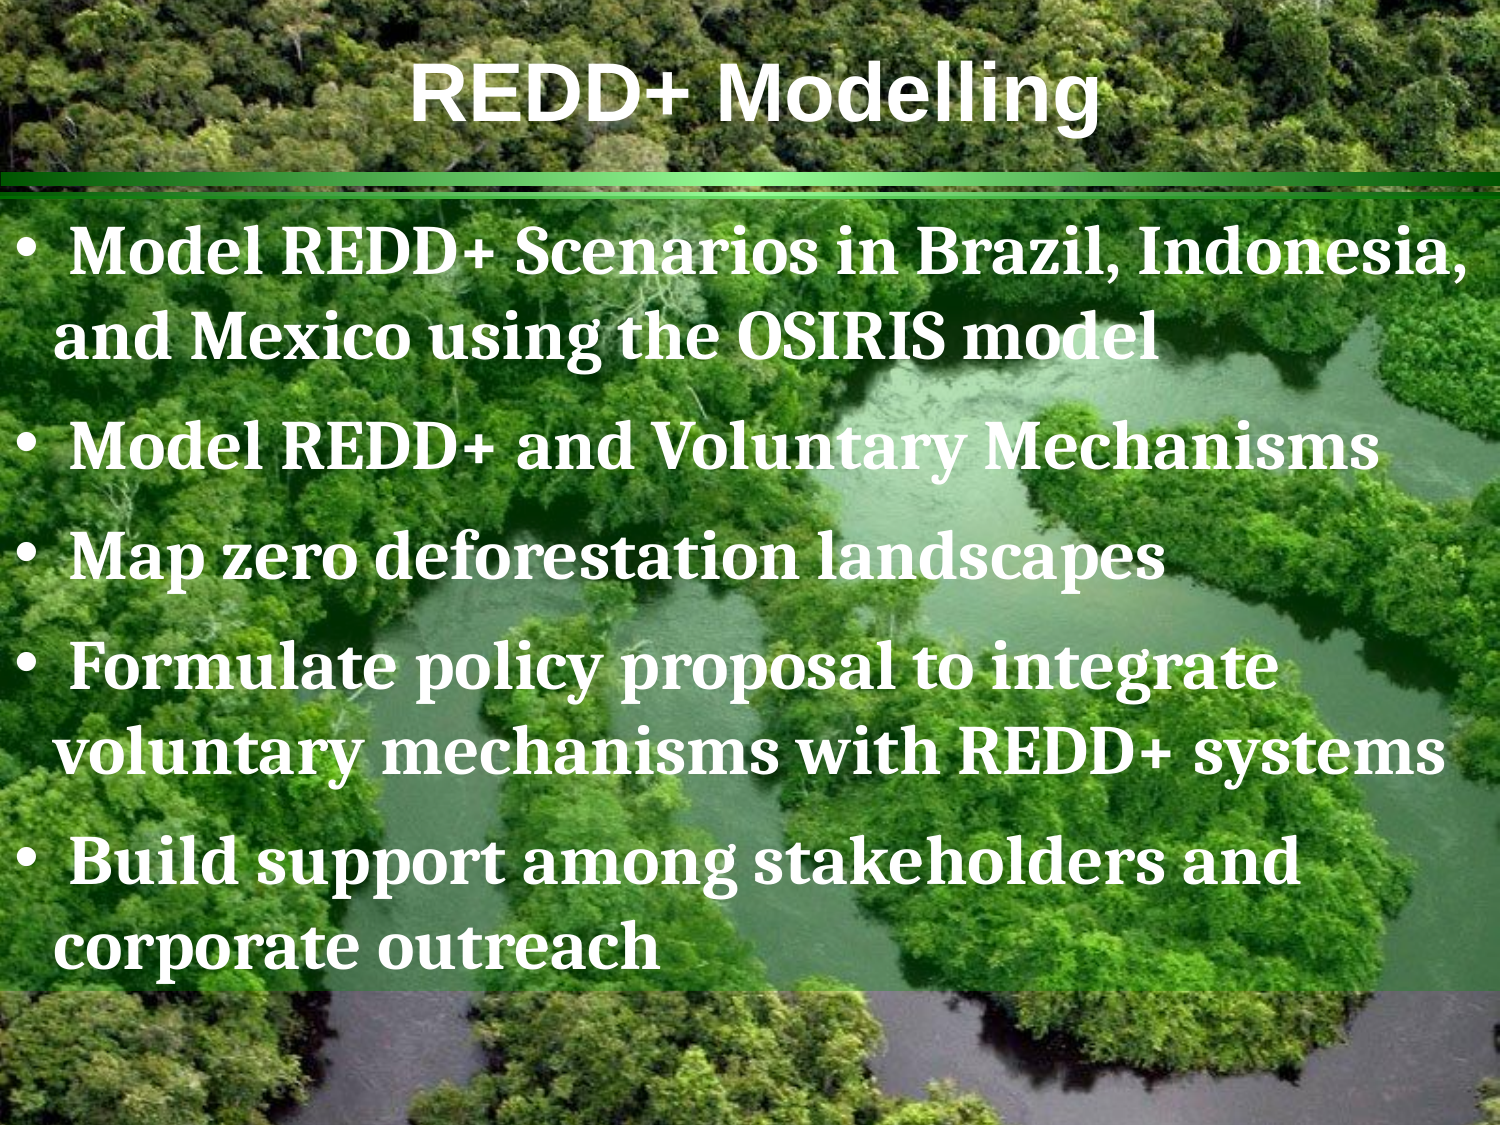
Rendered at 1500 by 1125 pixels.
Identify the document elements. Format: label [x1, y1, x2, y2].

text_box [0, 172, 1500, 199]
picture [0, 199, 1500, 1125]
picture [0, 0, 1500, 172]
